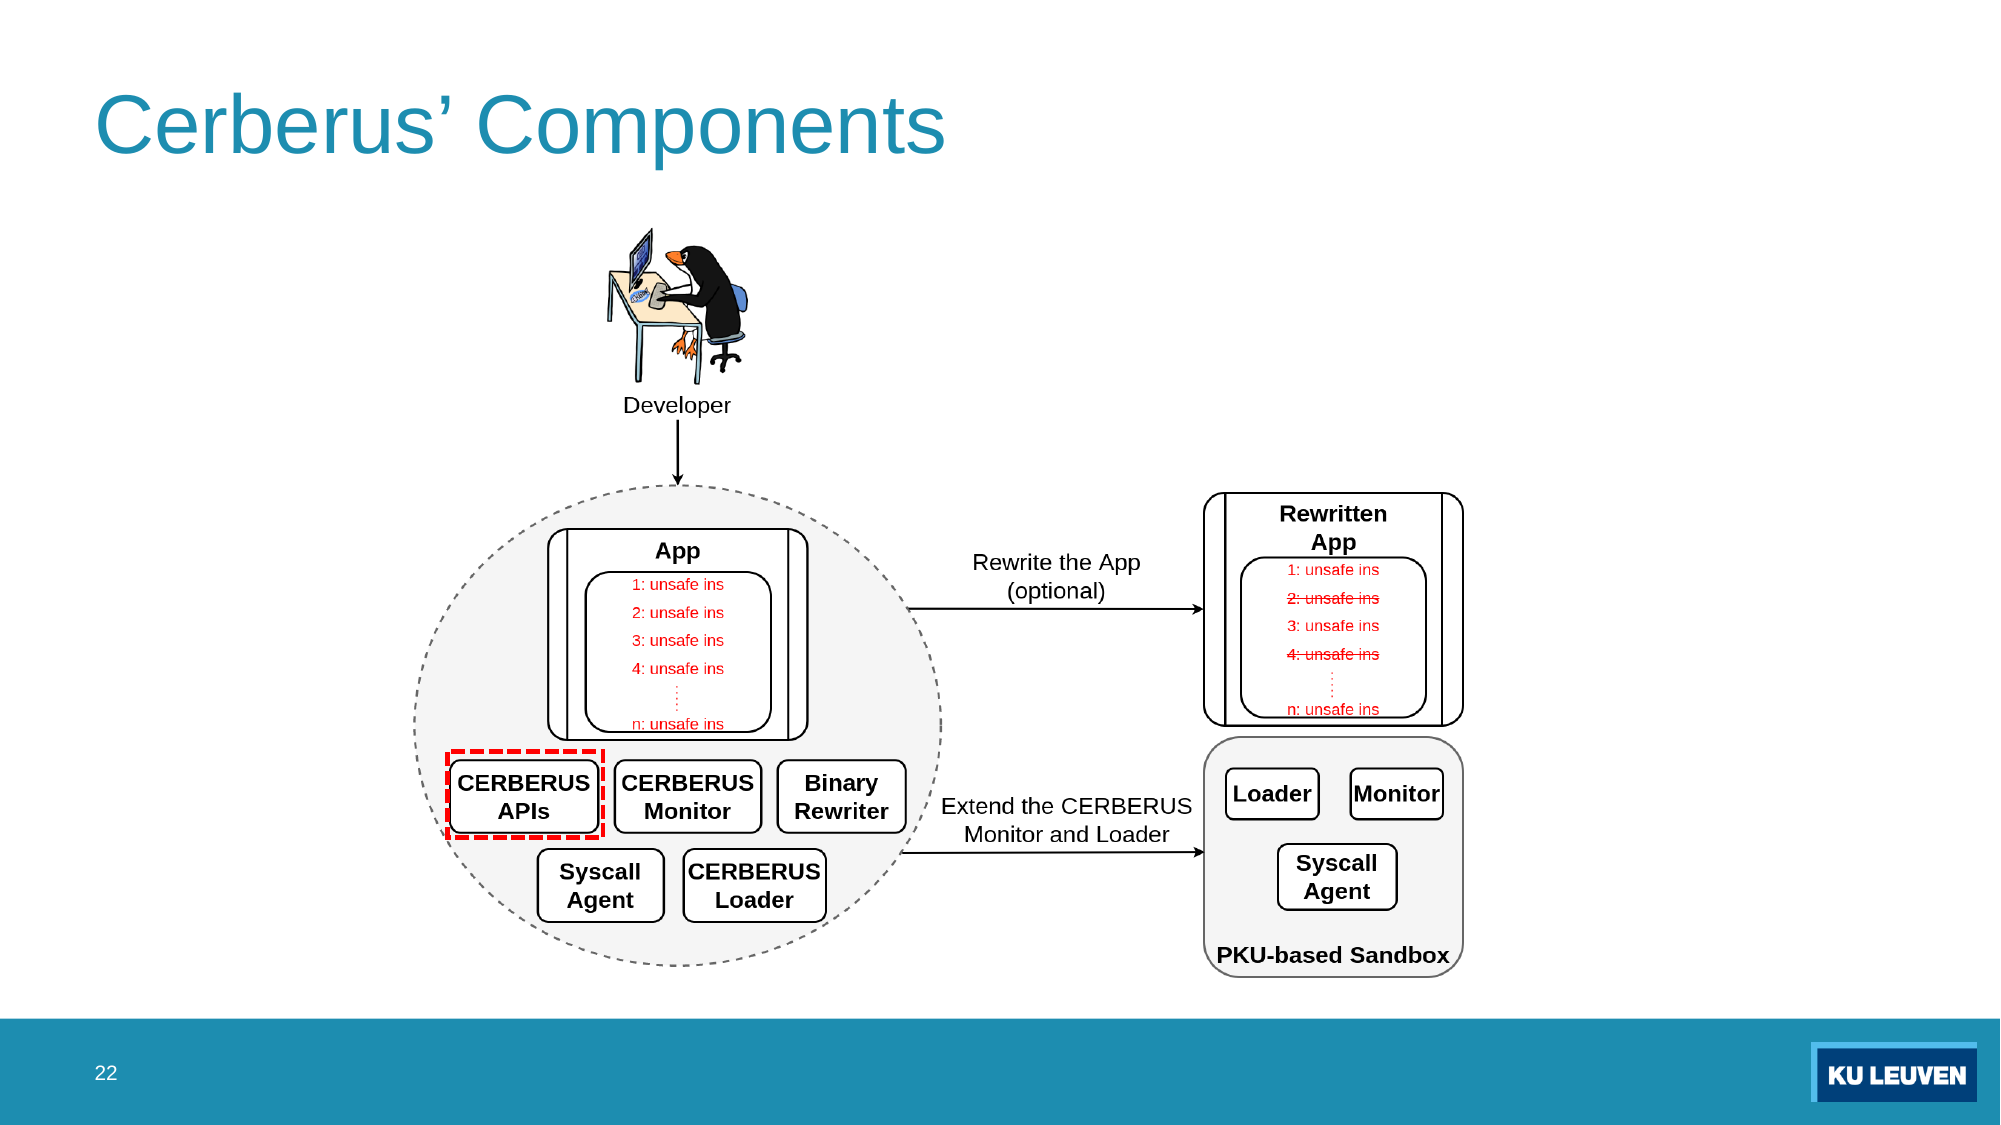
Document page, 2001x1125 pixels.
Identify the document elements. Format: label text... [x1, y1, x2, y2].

slide_number 22 [94, 1018, 201, 1125]
title Cerberus’ Components [94, 25, 1906, 215]
picture [1811, 1042, 1977, 1102]
picture [413, 217, 1464, 978]
